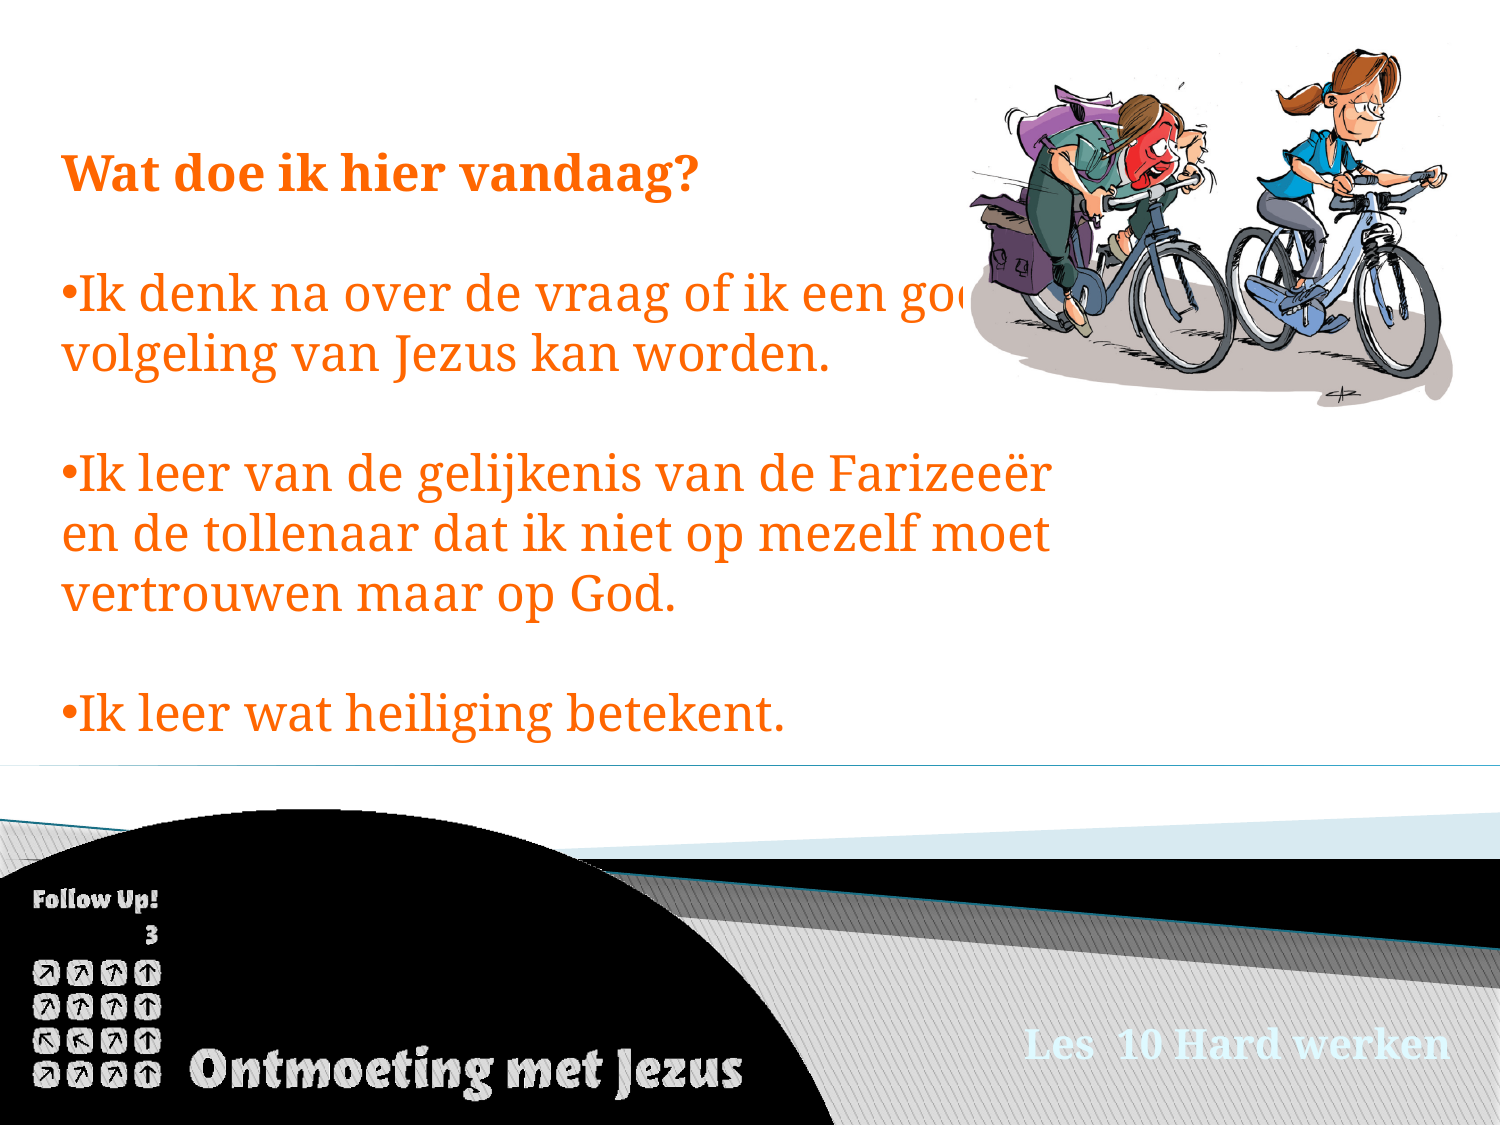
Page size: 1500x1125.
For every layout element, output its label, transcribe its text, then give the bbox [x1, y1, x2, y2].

title Les 10 Hard werken [857, 989, 1466, 1125]
picture [962, 42, 1458, 421]
picture [0, 798, 854, 1125]
picture [1107, 917, 1500, 989]
text_box Wat doe ik hier vandaag? Ik denk na over de vraag of ik een goede volgeling van Jezus kan worden. Ik leer van de gelijkenis van de Farizeeër en de tollenaar dat ik niet op mezelf moet vertrouwen maar op God. Ik leer wat heiliging betekent. [46, 134, 1107, 1064]
